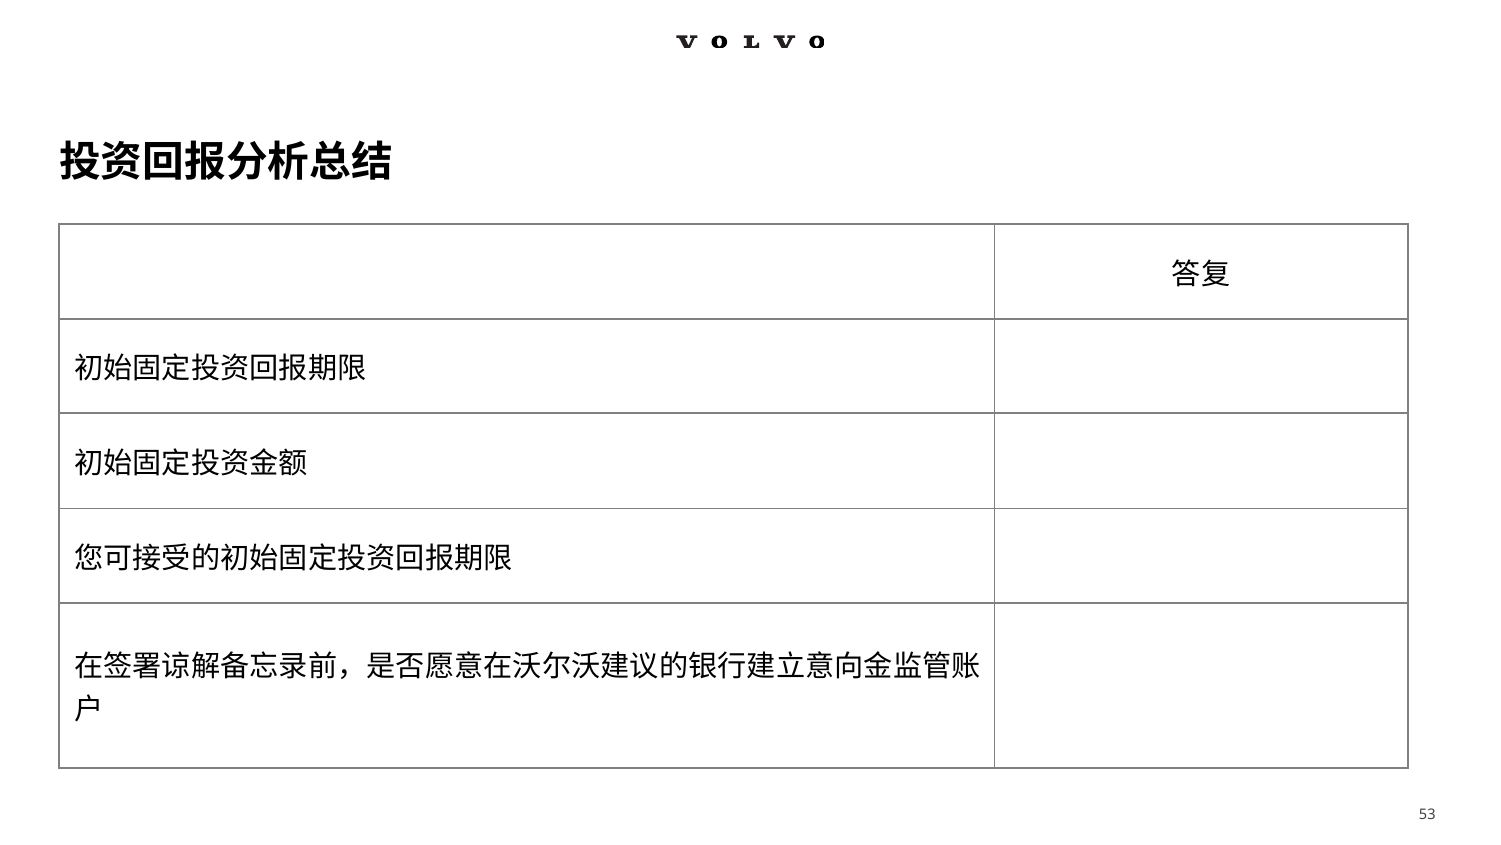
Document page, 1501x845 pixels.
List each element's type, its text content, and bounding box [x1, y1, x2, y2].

table_cell 您可接受的初始固定投资回报期限 [60, 509, 994, 602]
table_cell [995, 604, 1407, 767]
table_header 答复 [995, 225, 1407, 318]
slide_number 53 [1376, 806, 1436, 824]
table_cell [995, 414, 1407, 508]
table_cell 初始固定投资回报期限 [60, 320, 994, 412]
table_cell [995, 320, 1407, 412]
title 投资回报分析总结 [59, 132, 1436, 186]
table_header [60, 225, 994, 318]
table_cell [995, 509, 1407, 602]
table_cell 在签署谅解备忘录前，是否愿意在沃尔沃建议的银行建立意向金监管账户 [60, 604, 994, 767]
table_cell 初始固定投资金额 [60, 414, 994, 508]
